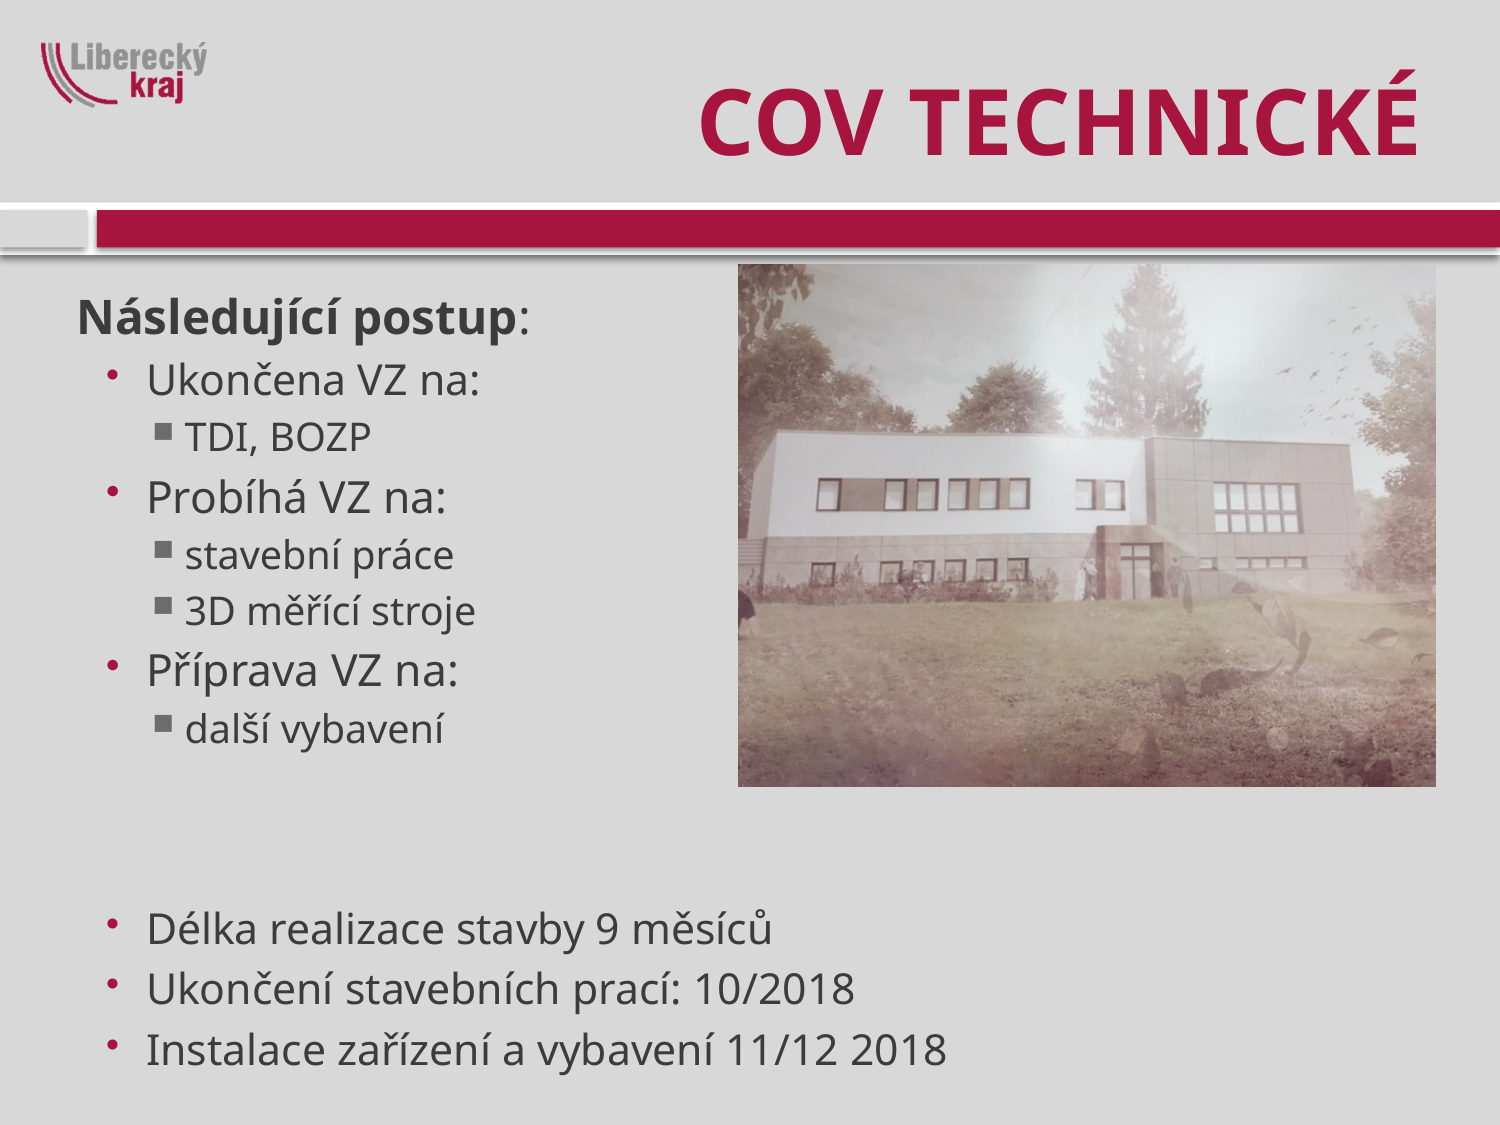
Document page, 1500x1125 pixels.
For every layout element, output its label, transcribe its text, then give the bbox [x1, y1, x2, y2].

picture [737, 263, 1436, 788]
picture [41, 42, 206, 108]
list Následující postup: Ukončena VZ na: TDI, BOZP Probíhá VZ na: stavební práce 3D měřící stroje Příprava VZ na: další vybavení Délka realizace stavby 9 měsíců Ukončení stavebních prací: 10/2018 Instalace zařízení a vybavení 11/12 2018 [41, 278, 1459, 1083]
title cov technické [206, 37, 1438, 200]
